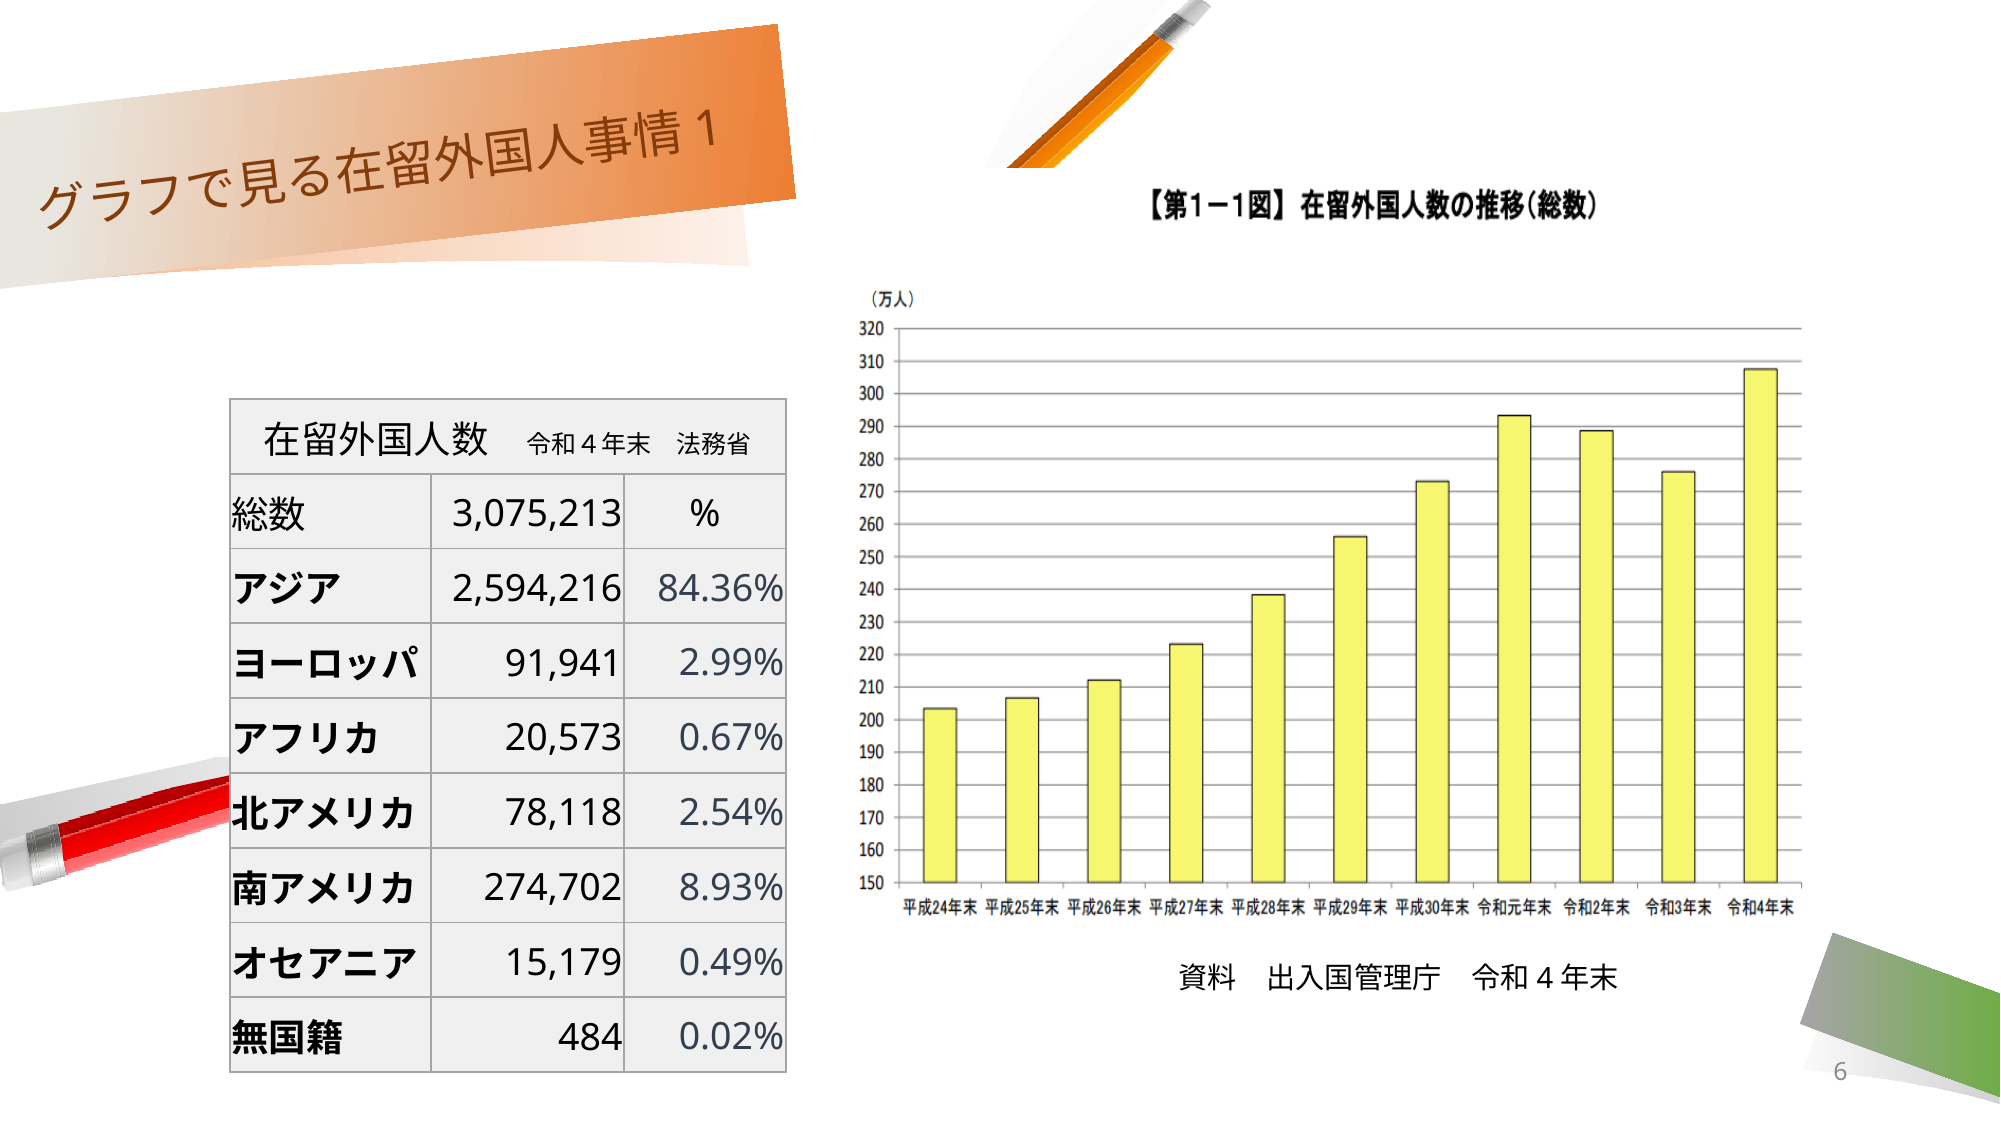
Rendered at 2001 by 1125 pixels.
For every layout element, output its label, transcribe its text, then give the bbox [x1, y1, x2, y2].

table_cell 2.54% [625, 774, 785, 847]
table_cell 15,179 [432, 923, 623, 996]
table_cell アフリカ [231, 699, 430, 772]
text_box 資料 出入国管理庁 令和4年末 [1163, 952, 1863, 1003]
table_cell 0.49% [625, 923, 785, 996]
table_cell 2,594,216 [432, 549, 623, 622]
table_header 在留外国人数 令和４年末 法務省 [231, 400, 785, 473]
table_cell 274,702 [432, 849, 623, 922]
table_cell 南アメリカ [231, 849, 430, 922]
table_cell 484 [432, 998, 623, 1071]
table_cell 20,573 [432, 699, 623, 772]
slide_number 6 [1412, 1042, 1863, 1103]
table_cell 0.02% [625, 998, 785, 1071]
table_cell 78,118 [432, 774, 623, 847]
table_cell 84.36% [625, 549, 785, 622]
title グラフで見る在留外国人事情1 [9, 9, 826, 322]
table_cell 91,941 [432, 624, 623, 697]
table_cell 0.67% [625, 699, 785, 772]
table_cell 2.99% [625, 624, 785, 697]
table_cell 総数 [231, 475, 430, 548]
table_cell アジア [231, 549, 430, 622]
picture [0, 775, 229, 894]
table_cell 8.93% [625, 849, 785, 922]
table_cell 3,075,213 [432, 475, 623, 548]
table_cell 無国籍 [231, 998, 430, 1071]
table_cell 北アメリカ [231, 774, 430, 847]
table_cell オセアニア [231, 923, 430, 996]
picture [842, 0, 1821, 960]
table_cell ヨーロッパ [231, 624, 430, 697]
table_cell % [625, 475, 785, 548]
